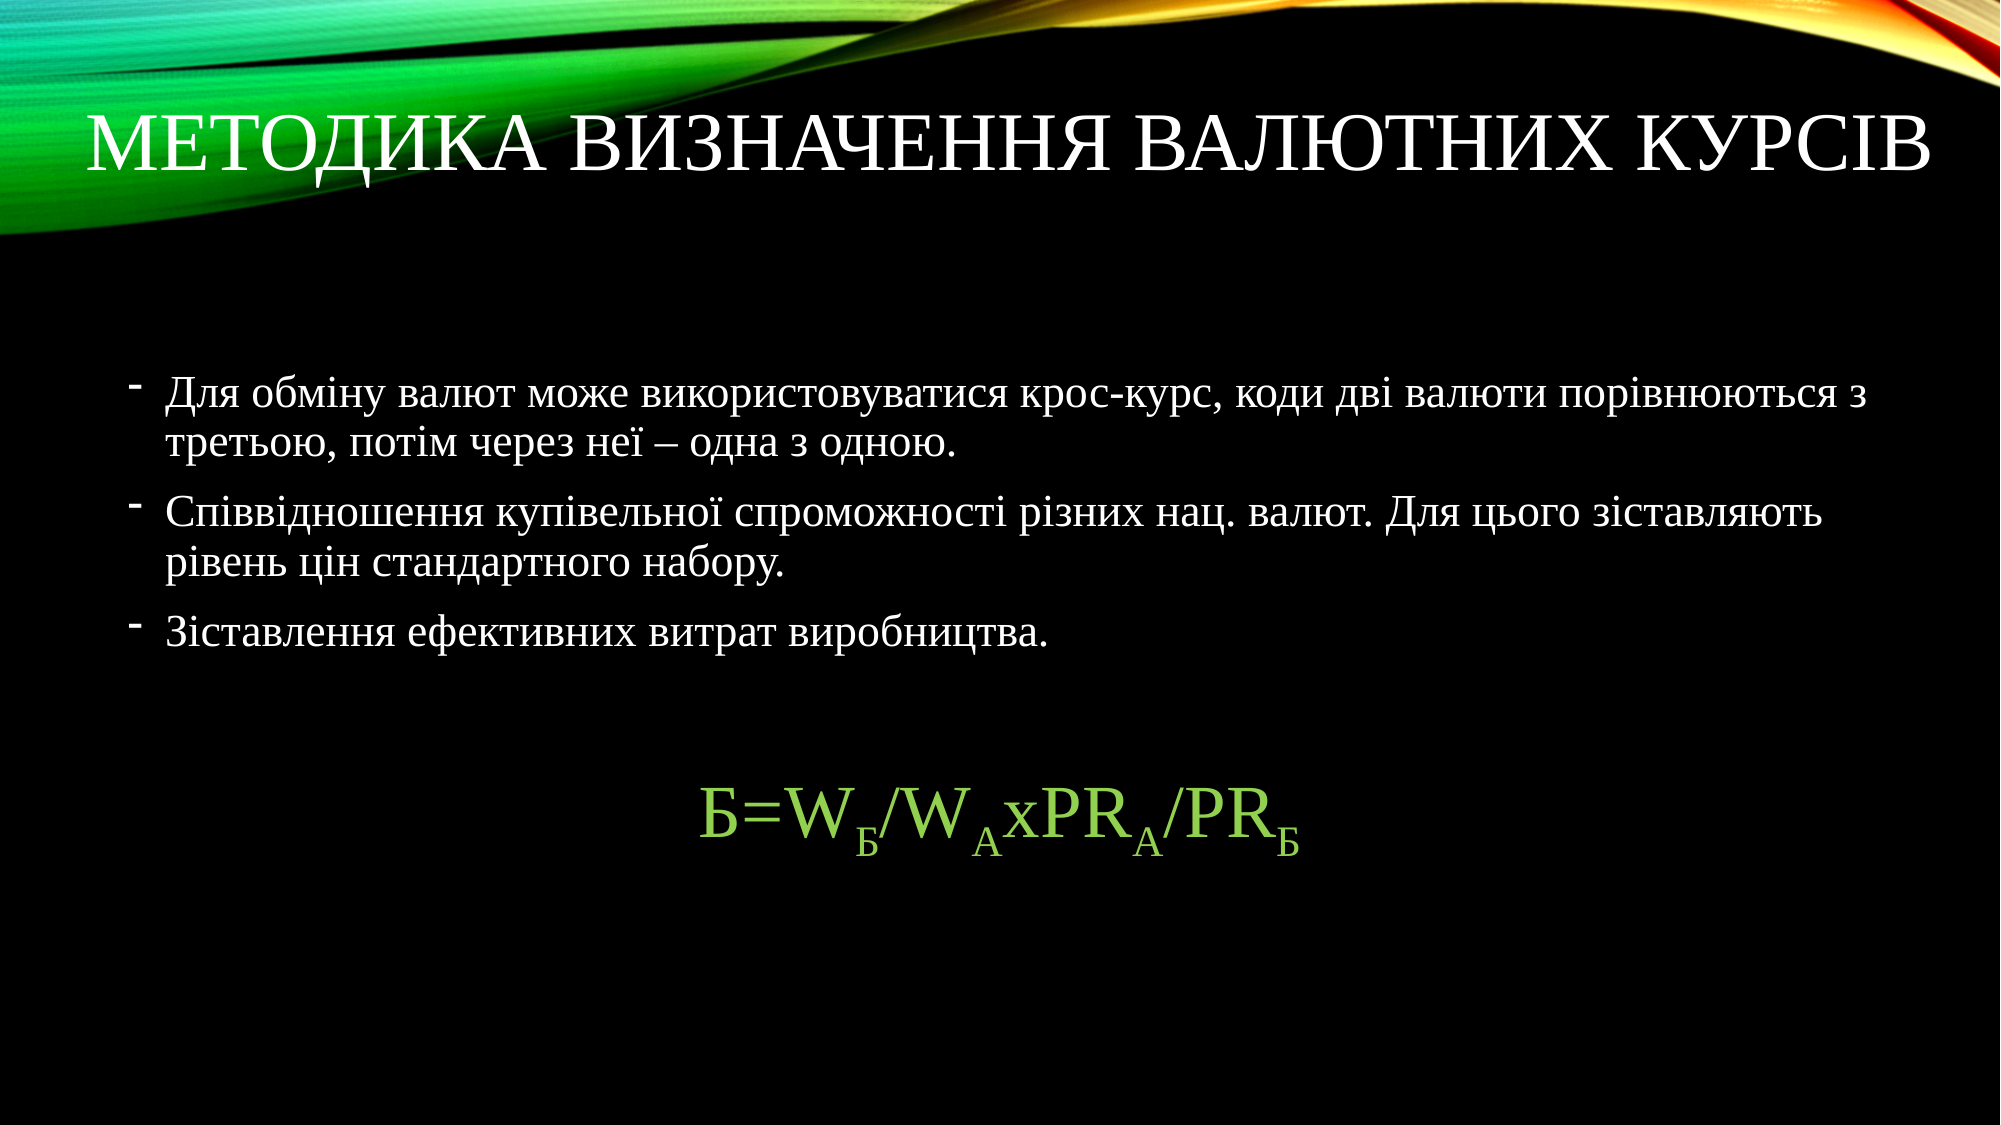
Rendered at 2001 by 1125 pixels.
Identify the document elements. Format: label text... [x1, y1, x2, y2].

list Для обміну валют може використовуватися крос-курс, коди дві валюти порівнюються з третьою, потім через неї – одна з одною. Співвідношення купівельної спроможності різних нац. валют. Для цього зіставляють рівень цін стандартного набору. Зіставлення ефективних витрат виробництва. Б=WБ/WAхPRА/PRБ [112, 360, 1888, 1021]
title Методика визначення валютних курсів [48, 37, 1950, 250]
picture [0, 0, 2000, 237]
